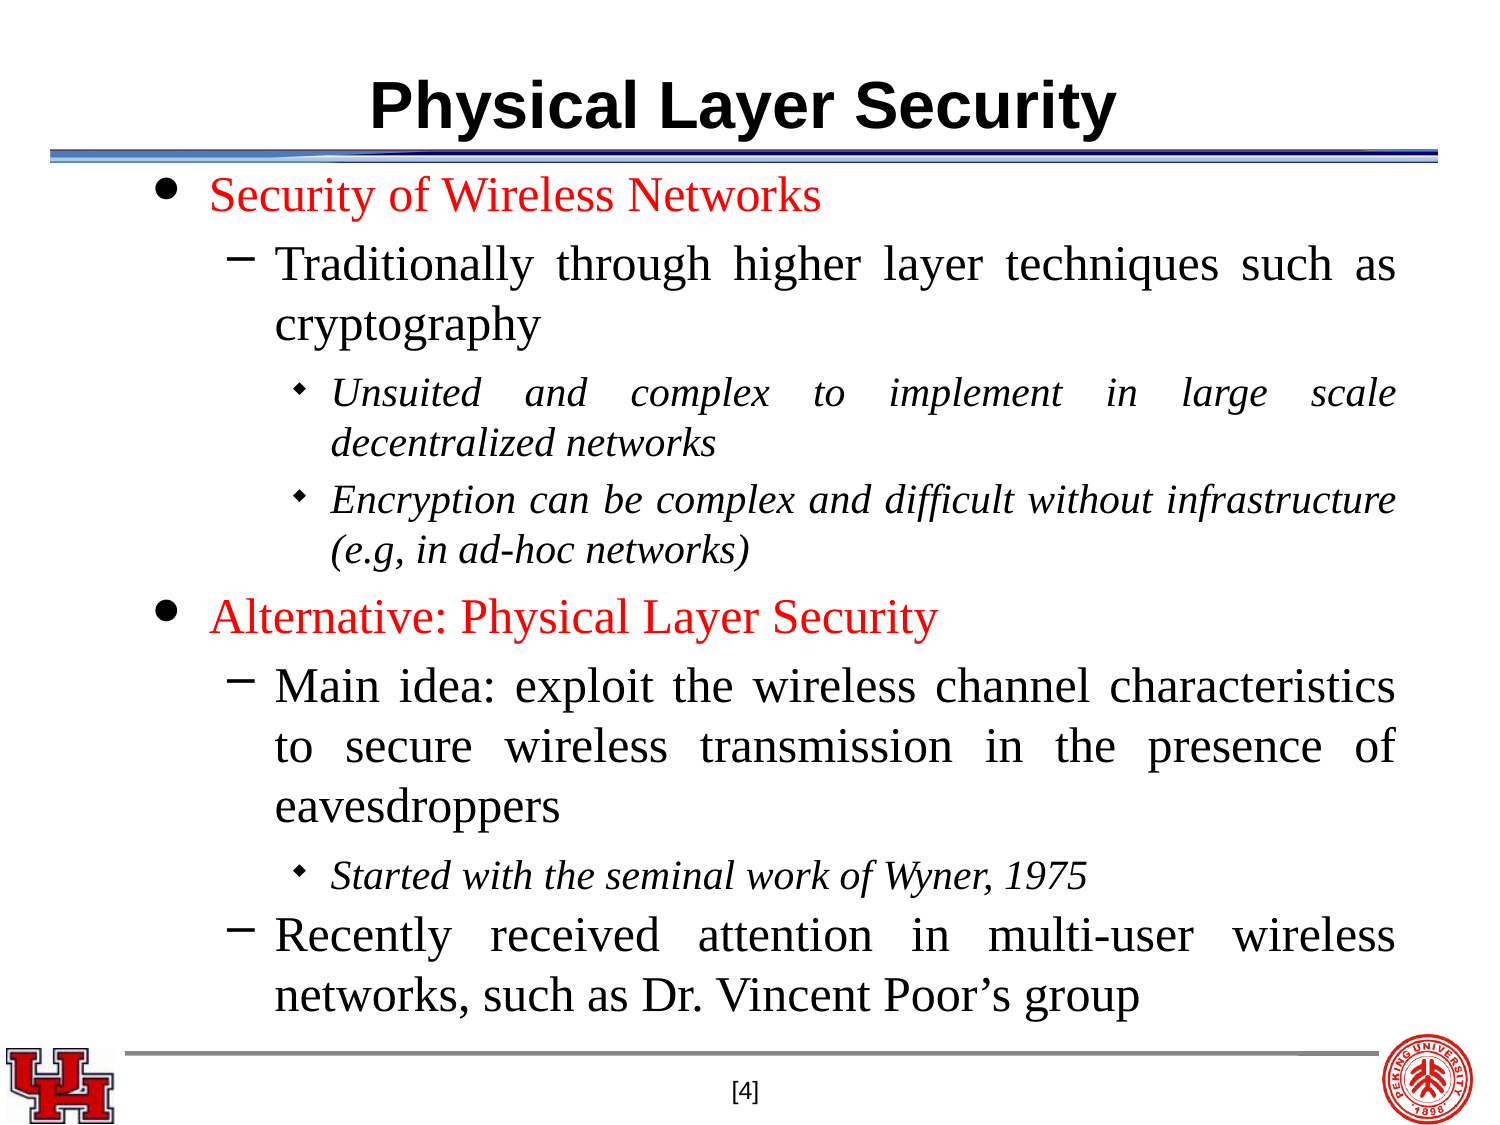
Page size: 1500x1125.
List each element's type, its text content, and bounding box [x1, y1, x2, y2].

slide_number [4] [674, 1062, 775, 1113]
picture [1379, 1032, 1475, 1125]
picture [50, 149, 1438, 163]
title Physical Layer Security [62, 54, 1426, 151]
list Security of Wireless Networks Traditionally through higher layer techniques such as cryptography Unsuited and complex to implement in large scale decentralized networks Encryption can be complex and difficult without infrastructure (e.g, in ad-hoc networks) Alternative: Physical Layer Security Main idea: exploit the wireless channel characteristics to secure wireless transmission in the presence of eavesdroppers Started with the seminal work of Wyner, 1975 Recently received attention in multi-user wireless networks, such as Dr. Vincent Poor’s group [137, 158, 1413, 1059]
picture [6, 1048, 115, 1124]
